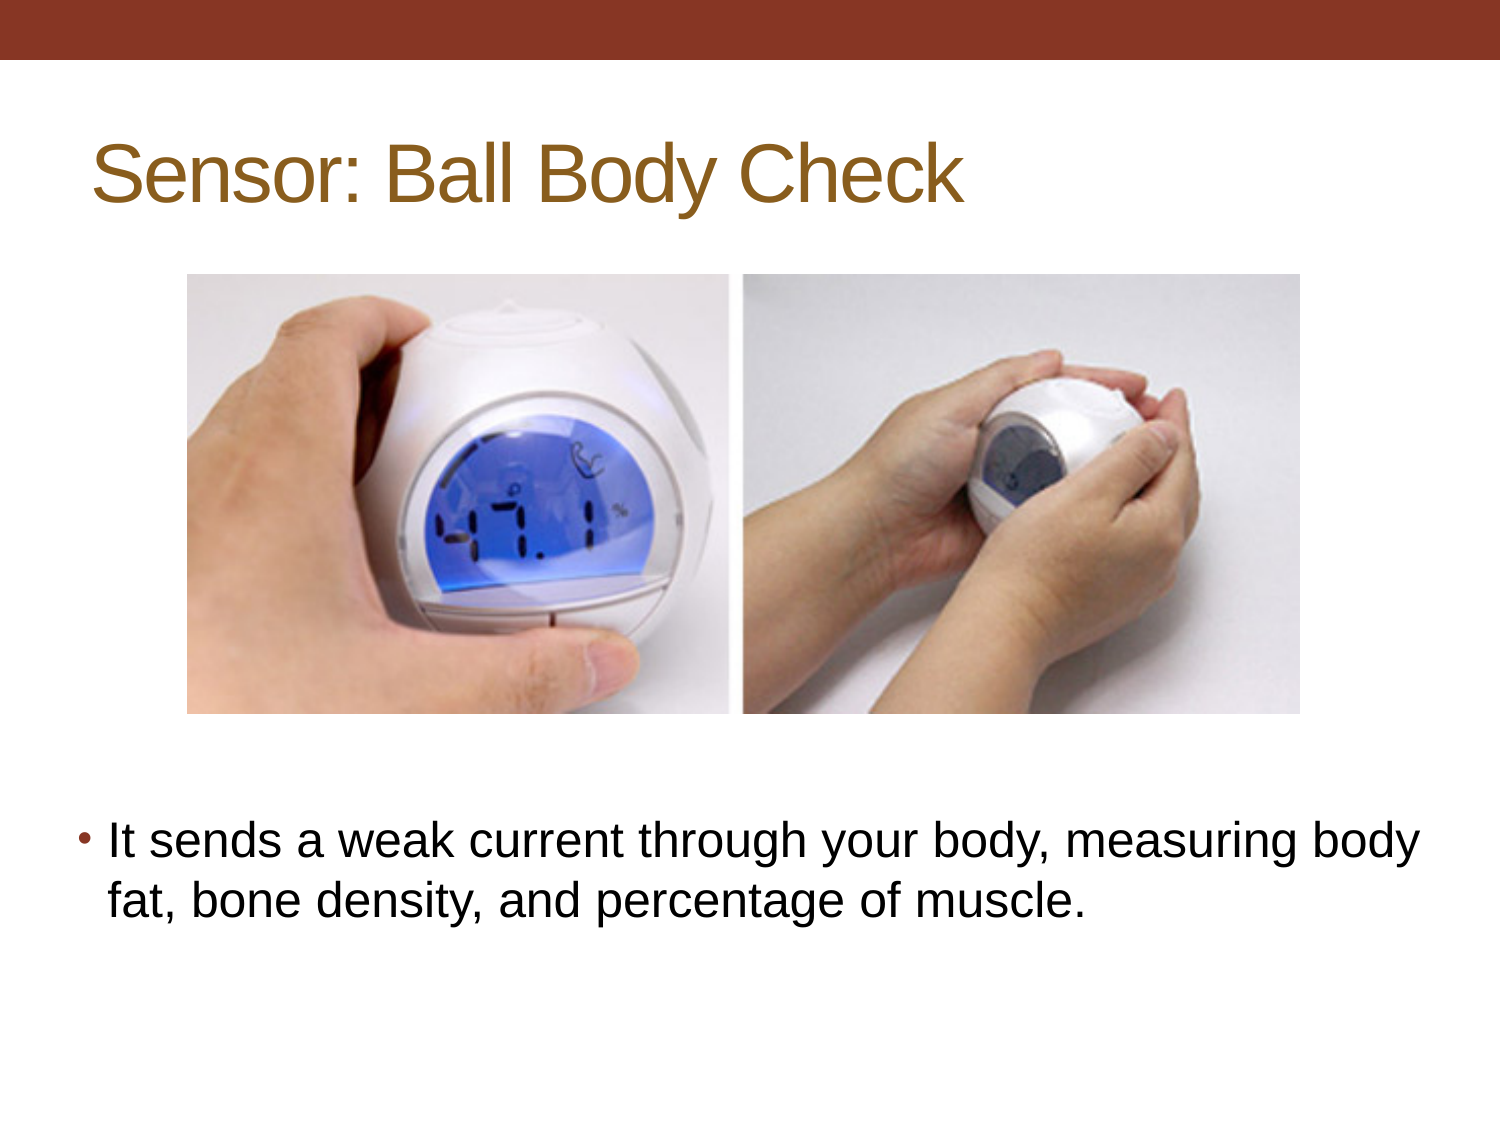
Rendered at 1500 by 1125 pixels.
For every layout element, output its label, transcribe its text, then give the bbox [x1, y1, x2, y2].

title Sensor: Ball Body Check [75, 87, 1425, 250]
picture [187, 274, 1301, 714]
list It sends a weak current through your body, measuring body fat, bone density, and percentage of muscle. [62, 800, 1450, 1063]
